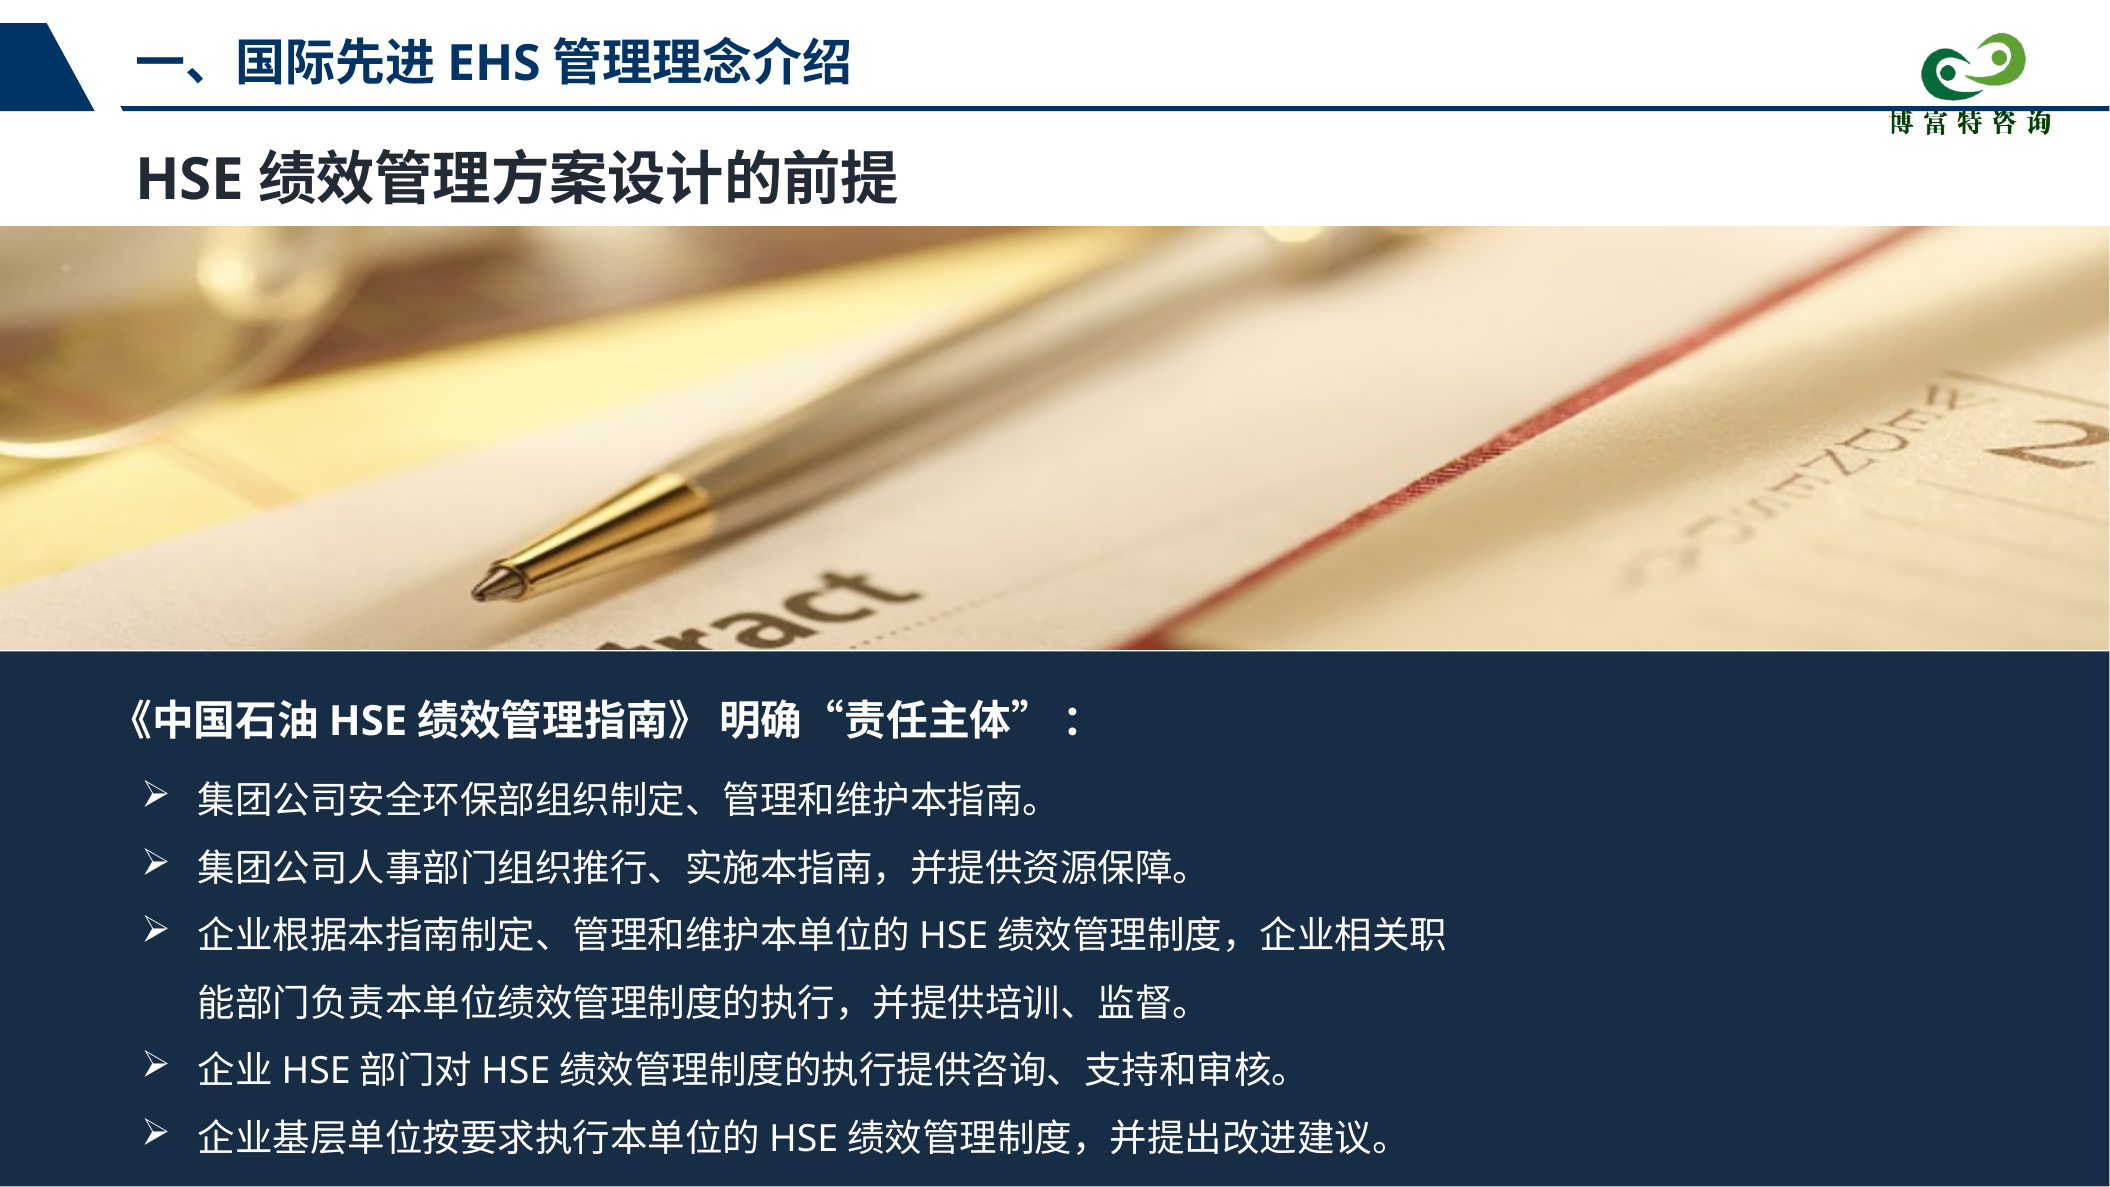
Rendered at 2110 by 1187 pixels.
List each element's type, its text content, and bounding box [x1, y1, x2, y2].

text_box 集团公司安全环保部组织制定、管理和维护本指南。 集团公司人事部门组织推行、实施本指南，并提供资源保障。 企业根据本指南制定、管理和维护本单位的HSE绩效管理制度，企业相关职能部门负责本单位绩效管理制度的执行，并提供培训、监督。 企业HSE部门对HSE绩效管理制度的执行提供咨询、支持和审核。 企业基层单位按要求执行本单位的HSE绩效管理制度，并提出改进建议。 [126, 746, 1499, 1167]
text_box [118, 104, 2110, 113]
text_box 《中国石油HSE绩效管理指南》 明确“责任主体” ： [95, 675, 1265, 751]
picture [1869, 113, 2077, 138]
text_box HSE绩效管理方案设计的前提 [120, 133, 1296, 226]
text_box [0, 22, 97, 113]
picture [0, 226, 2110, 650]
picture [1869, 32, 2077, 104]
text_box 一、国际先进EHS管理理念介绍 [120, 23, 913, 99]
text_box [0, 651, 2110, 1187]
